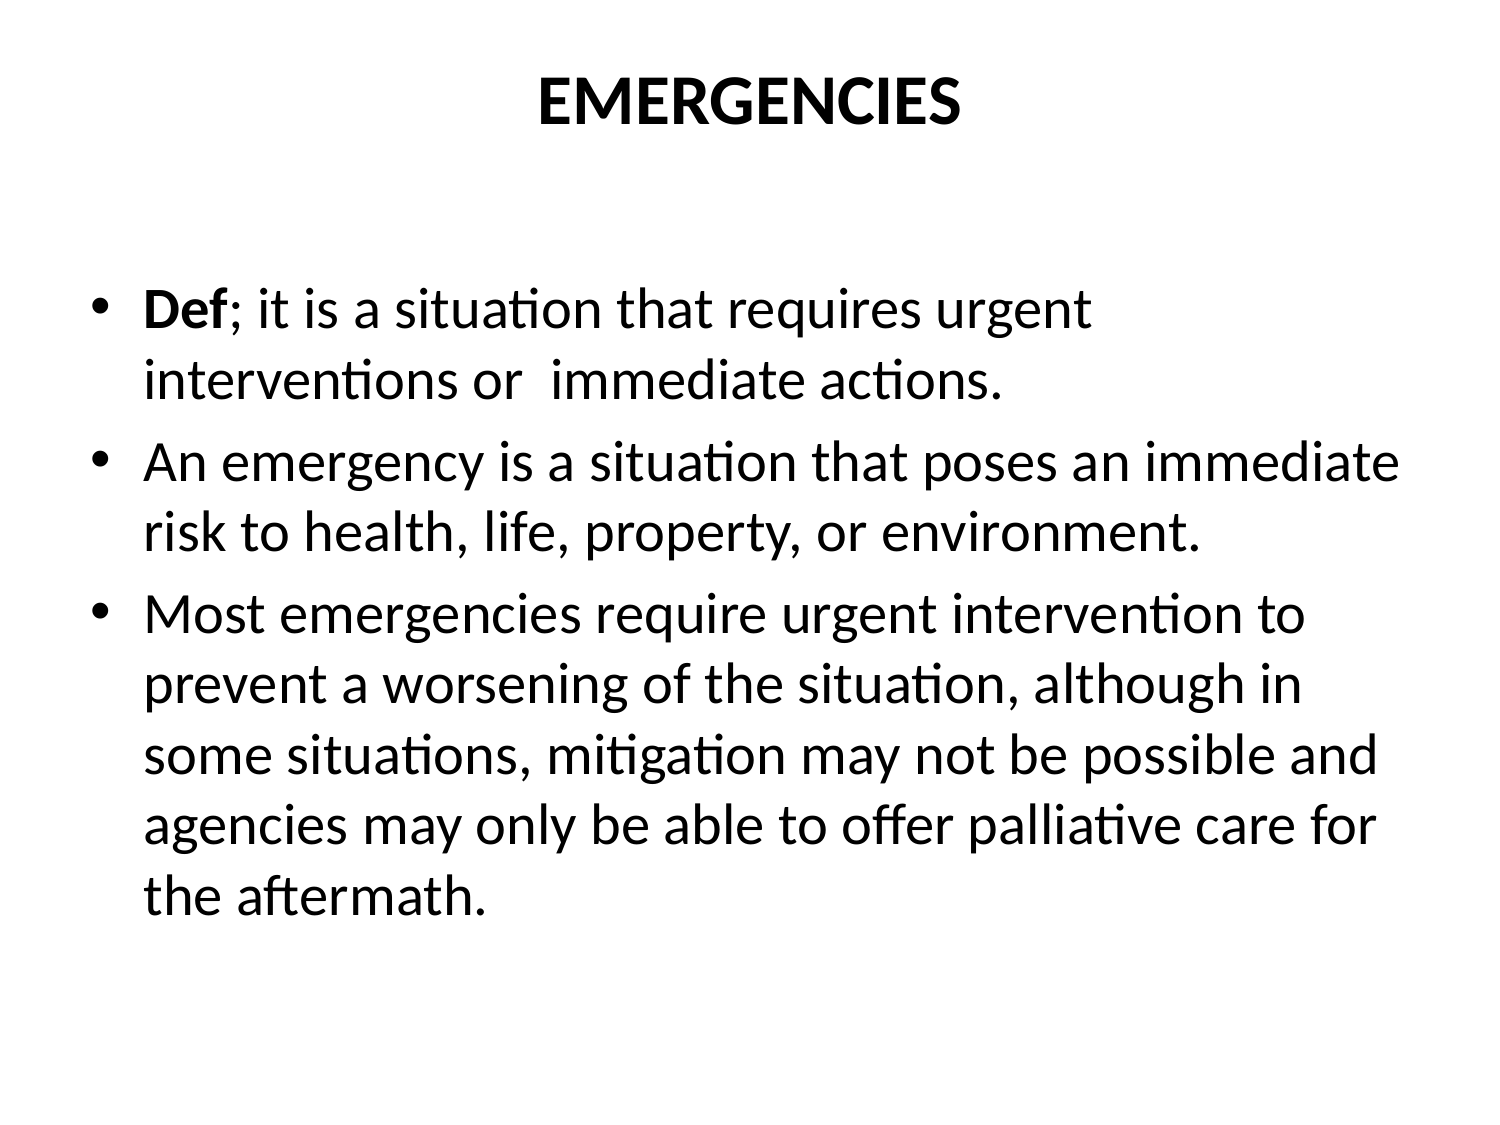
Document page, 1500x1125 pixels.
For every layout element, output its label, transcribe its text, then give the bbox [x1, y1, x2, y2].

list Def; it is a situation that requires urgent interventions or immediate actions. An emergency is a situation that poses an immediate risk to health, life, property, or environment. Most emergencies require urgent intervention to prevent a worsening of the situation, although in some situations, mitigation may not be possible and agencies may only be able to offer palliative care for the aftermath. [75, 262, 1425, 1005]
title EMERGENCIES [75, 45, 1425, 233]
